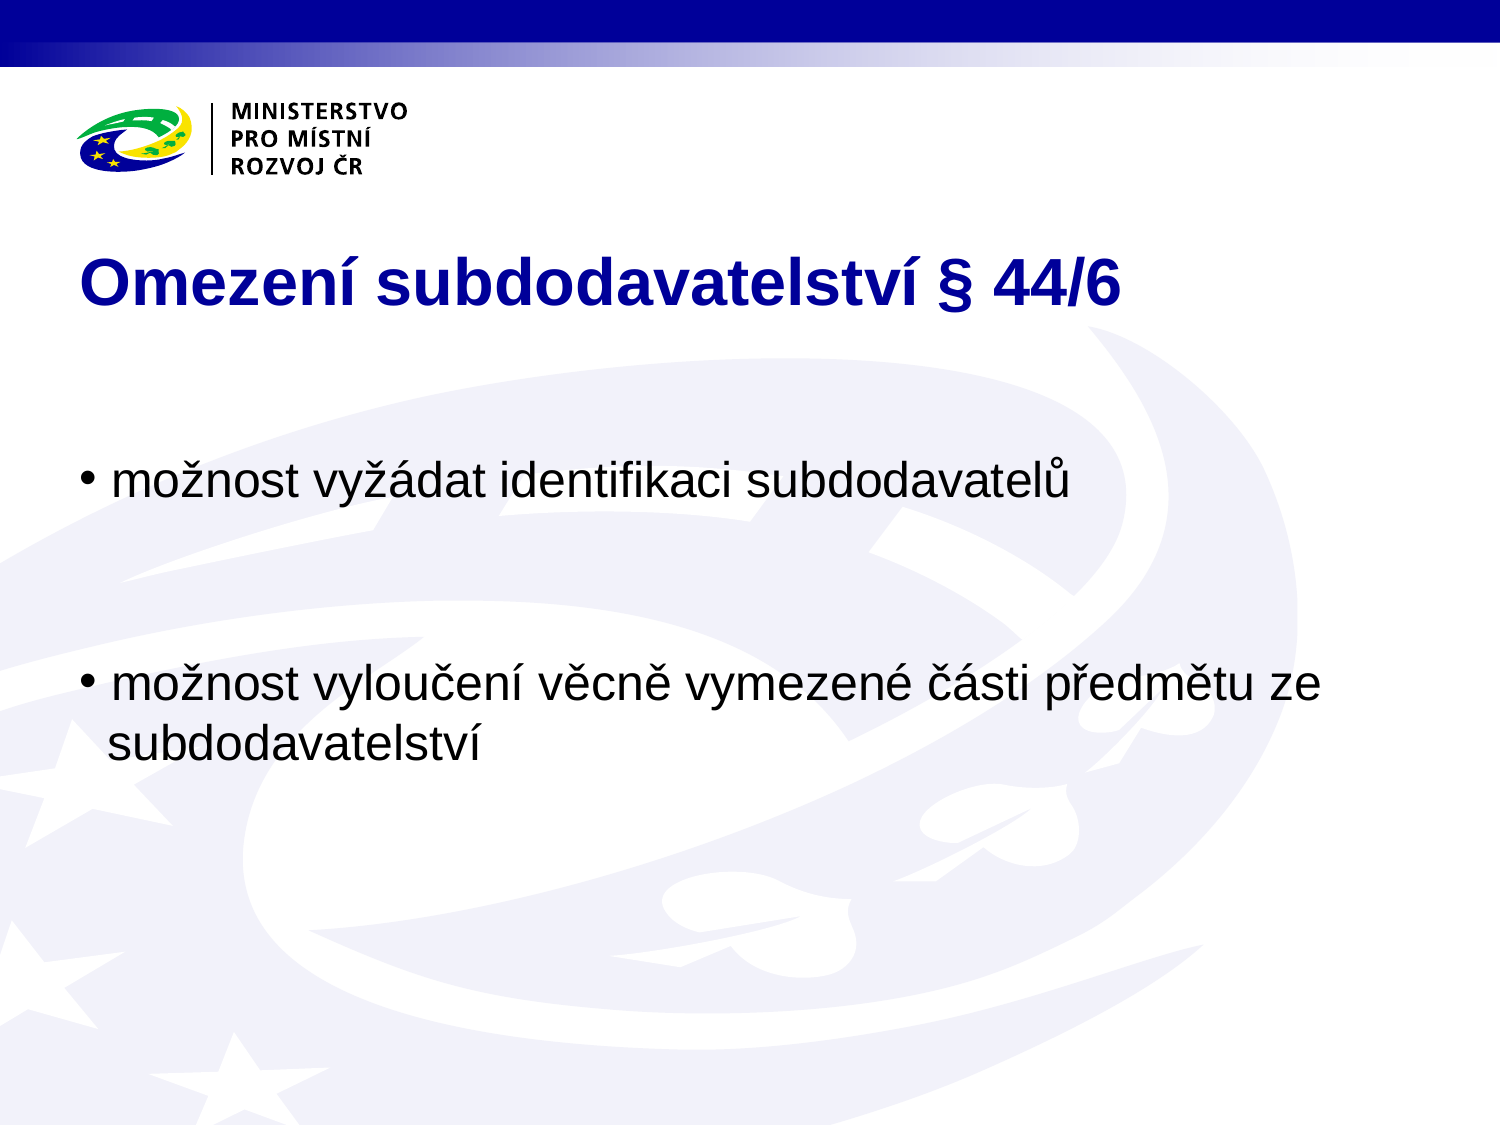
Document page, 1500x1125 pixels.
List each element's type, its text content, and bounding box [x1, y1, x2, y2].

list možnost vyžádat identifikaci subdodavatelů možnost vyloučení věcně vymezené části předmětu ze subdodavatelství [64, 338, 1425, 1059]
title Omezení subdodavatelství § 44/6 [64, 231, 1425, 315]
